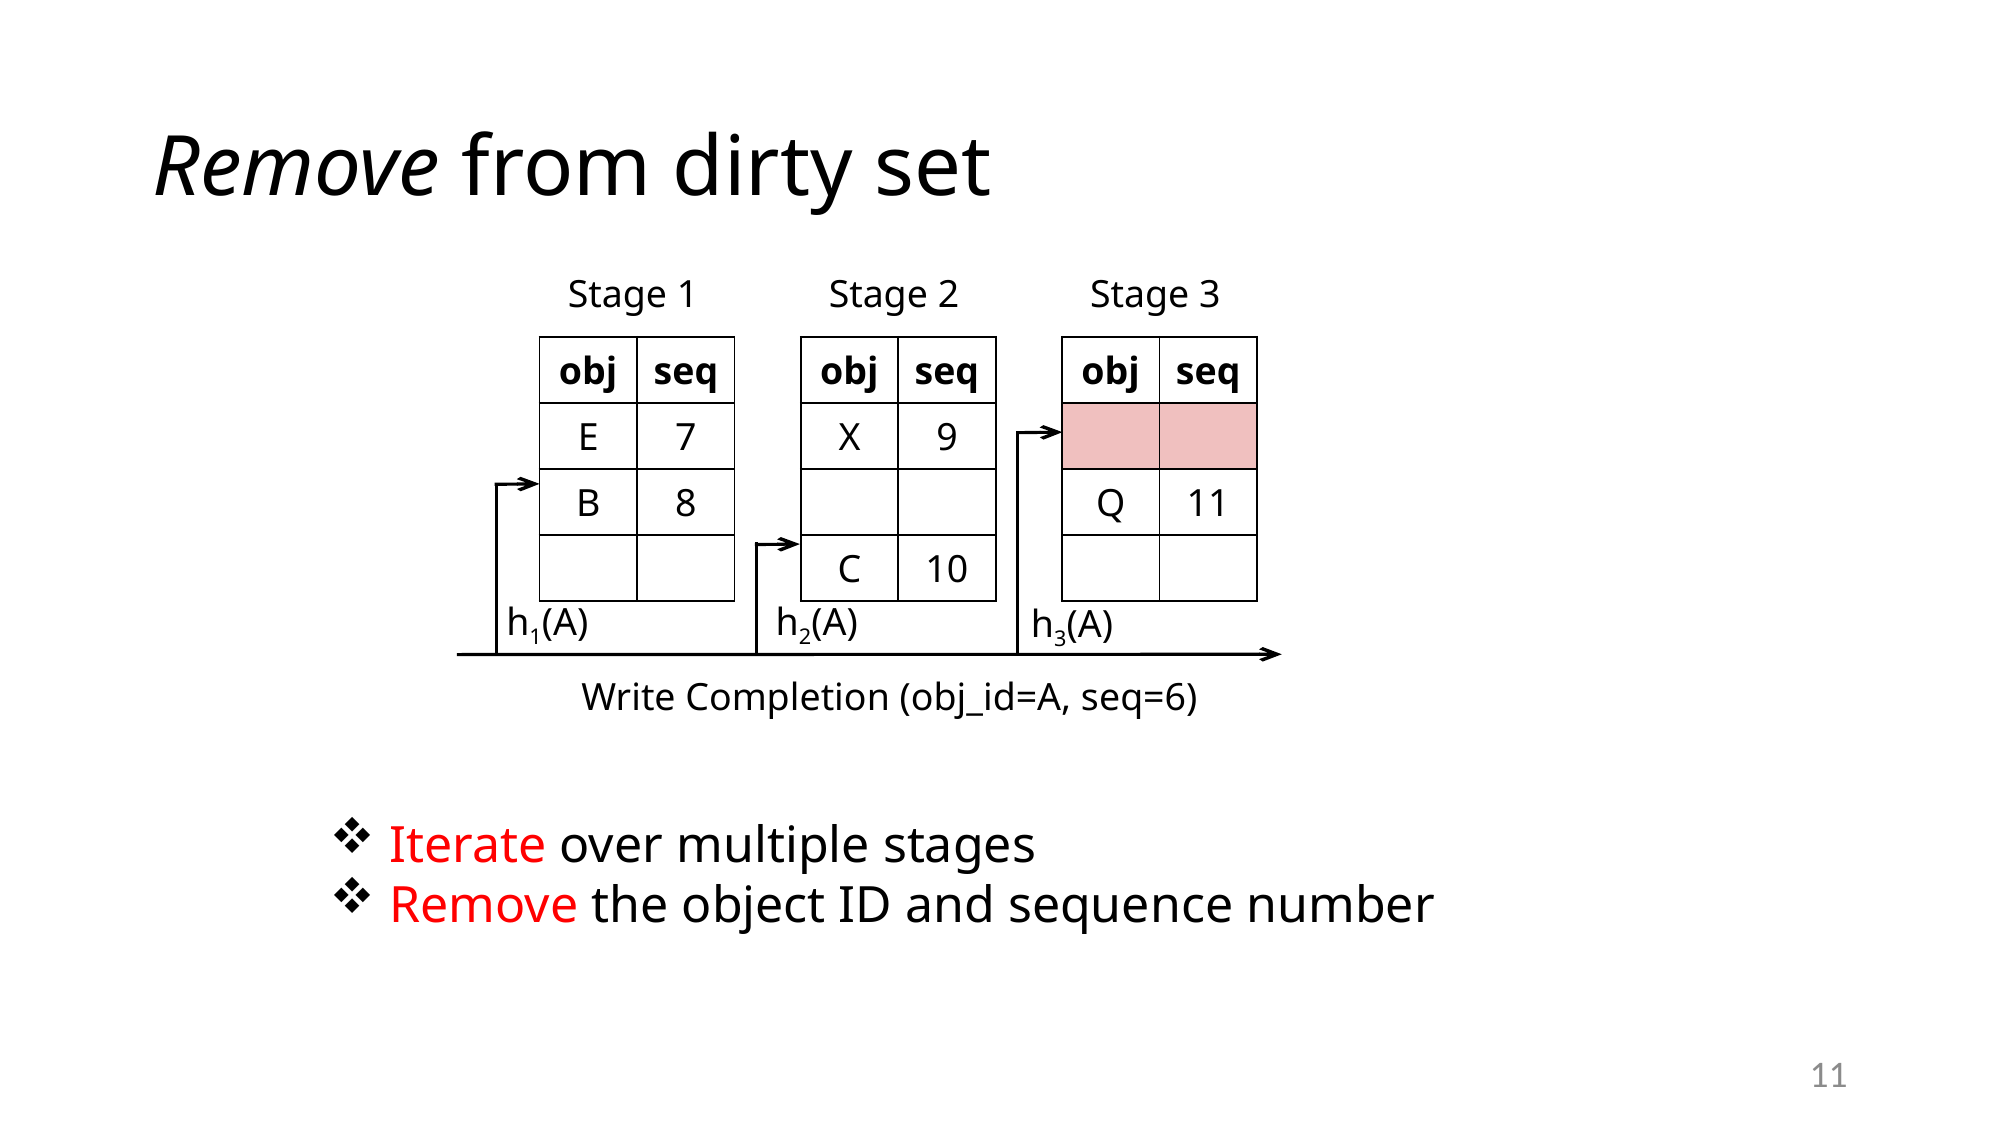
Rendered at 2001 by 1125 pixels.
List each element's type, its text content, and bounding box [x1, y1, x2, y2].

table_cell 8 [638, 470, 734, 534]
table_cell E [540, 404, 636, 468]
table_header obj [1063, 338, 1159, 402]
table_cell [899, 470, 995, 534]
text_box Write Completion (obj_id=A, seq=6) [566, 665, 1213, 725]
text_box h3(A) [1018, 592, 1128, 654]
table_header seq [899, 338, 995, 402]
table_cell [802, 470, 897, 534]
table_header obj [802, 338, 897, 402]
table_header seq [638, 338, 734, 402]
slide_number 11 [1412, 1049, 1863, 1096]
text_box h1(A) [491, 590, 495, 654]
text_box h1(A) [498, 590, 604, 654]
table_cell [1063, 536, 1159, 600]
text_box h2(A) [760, 590, 873, 654]
table_cell B [540, 470, 636, 534]
table_cell [1063, 404, 1159, 468]
table_cell 9 [899, 404, 995, 468]
table_cell C [802, 536, 897, 600]
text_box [553, 262, 1236, 323]
table_cell [1160, 404, 1256, 468]
table_header seq [1160, 338, 1256, 402]
table_header obj [540, 338, 636, 402]
title Remove from dirty set [137, 59, 1863, 278]
table_cell Q [1063, 470, 1159, 534]
table_cell 10 [899, 536, 995, 600]
table_cell [638, 536, 734, 600]
table_cell 11 [1160, 470, 1256, 534]
table_cell [540, 536, 636, 600]
text_box Iterate over multiple stages Remove the object ID and sequence number [314, 804, 1482, 940]
table_cell [1160, 536, 1256, 600]
table_cell 7 [638, 404, 734, 468]
table_cell X [802, 404, 897, 468]
text_box h3(A) [1016, 655, 1128, 659]
